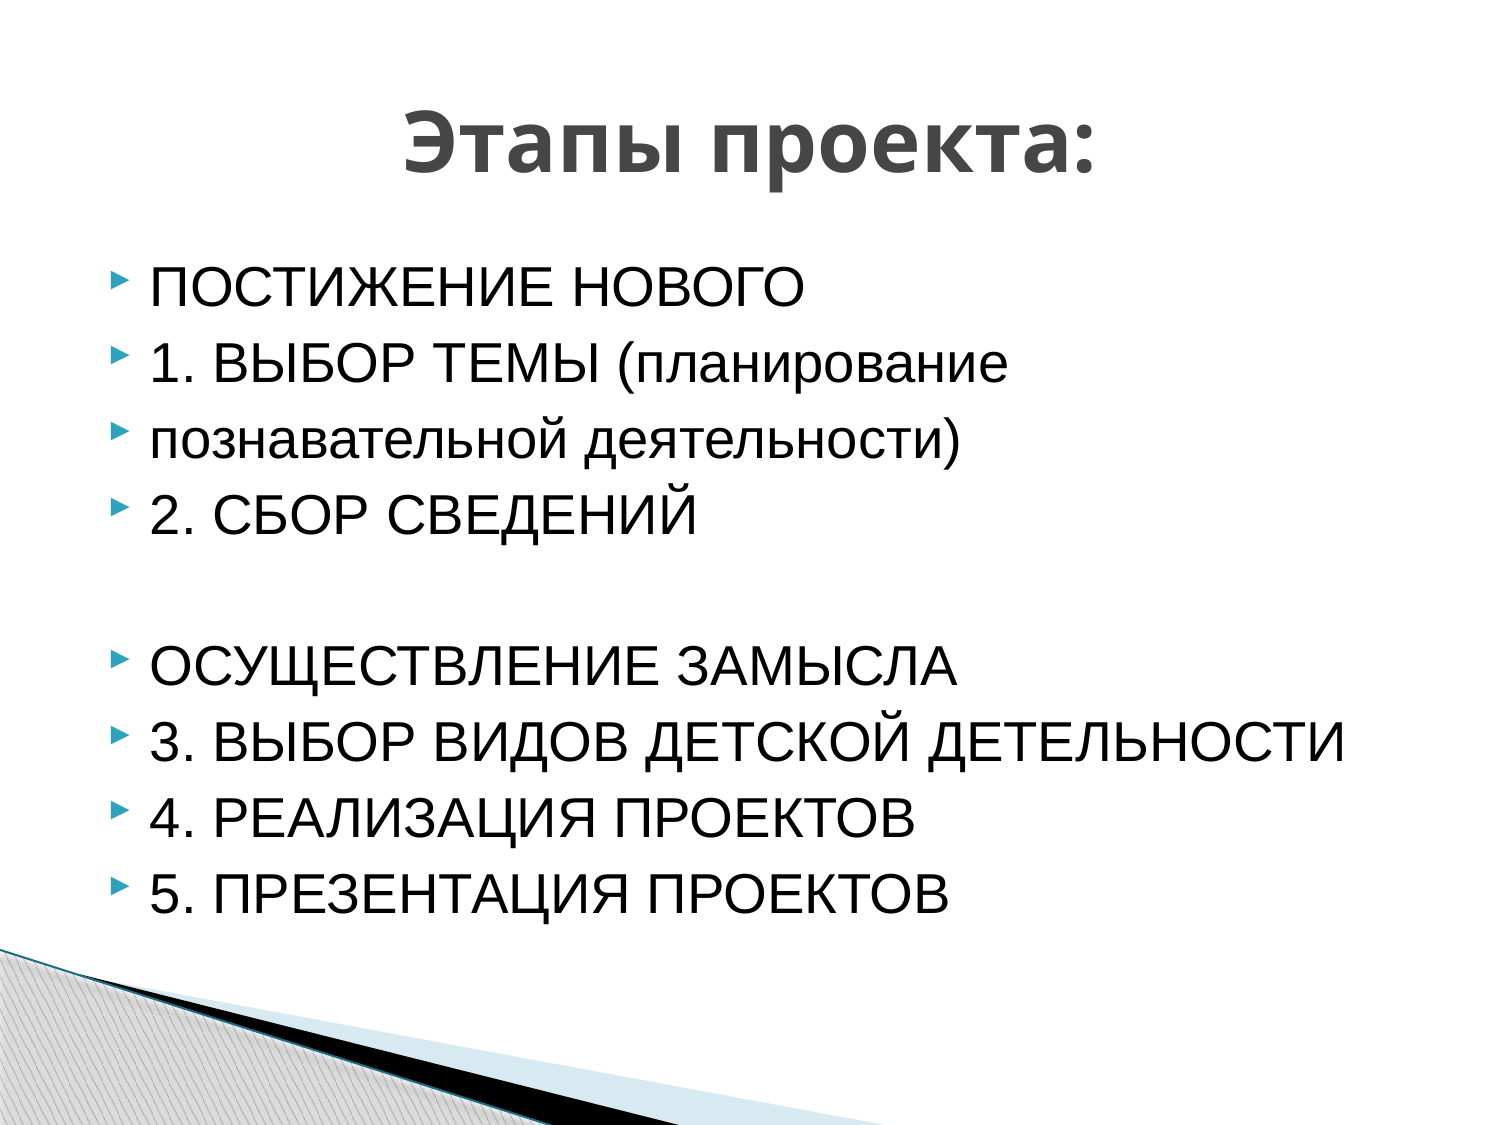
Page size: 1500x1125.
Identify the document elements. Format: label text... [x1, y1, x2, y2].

list ПОСТИЖЕНИЕ НОВОГО 1. ВЫБОР ТЕМЫ (планирование познавательной деятельности) 2. СБОР СВЕДЕНИЙ ОСУЩЕСТВЛЕНИЕ ЗАМЫСЛА 3. ВЫБОР ВИДОВ ДЕТСКОЙ ДЕТЕЛЬНОСТИ 4. РЕАЛИЗАЦИЯ ПРОЕКТОВ 5. ПРЕЗЕНТАЦИЯ ПРОЕКТОВ [75, 243, 1425, 986]
title Этапы проекта: [75, 45, 1425, 233]
